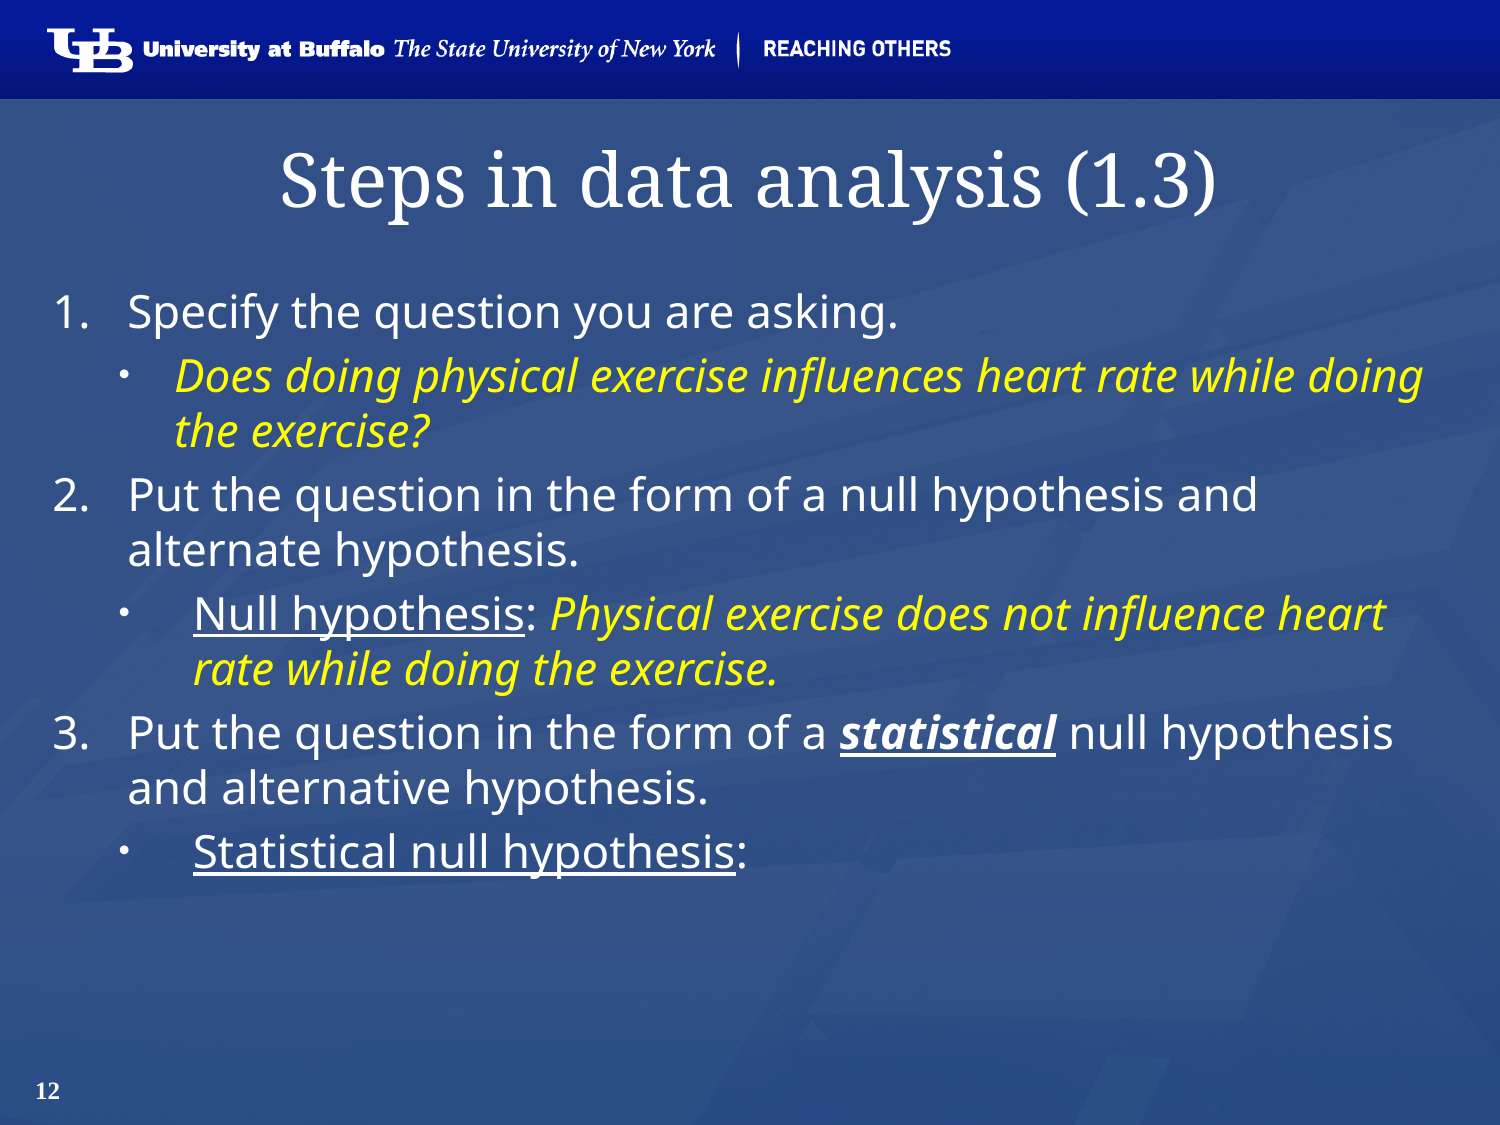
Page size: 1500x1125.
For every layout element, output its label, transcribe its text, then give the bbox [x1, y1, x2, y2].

picture [0, 0, 1500, 99]
list Specify the question you are asking. Does doing physical exercise influences heart rate while doing the exercise? Put the question in the form of a null hypothesis and alternate hypothesis. Null hypothesis: Physical exercise does not influence heart rate while doing the exercise. Put the question in the form of a statistical null hypothesis and alternative hypothesis. Statistical null hypothesis: [37, 275, 1463, 1088]
title Steps in data analysis (1.3) [37, 125, 1463, 250]
slide_number 12 [3, 1059, 75, 1120]
